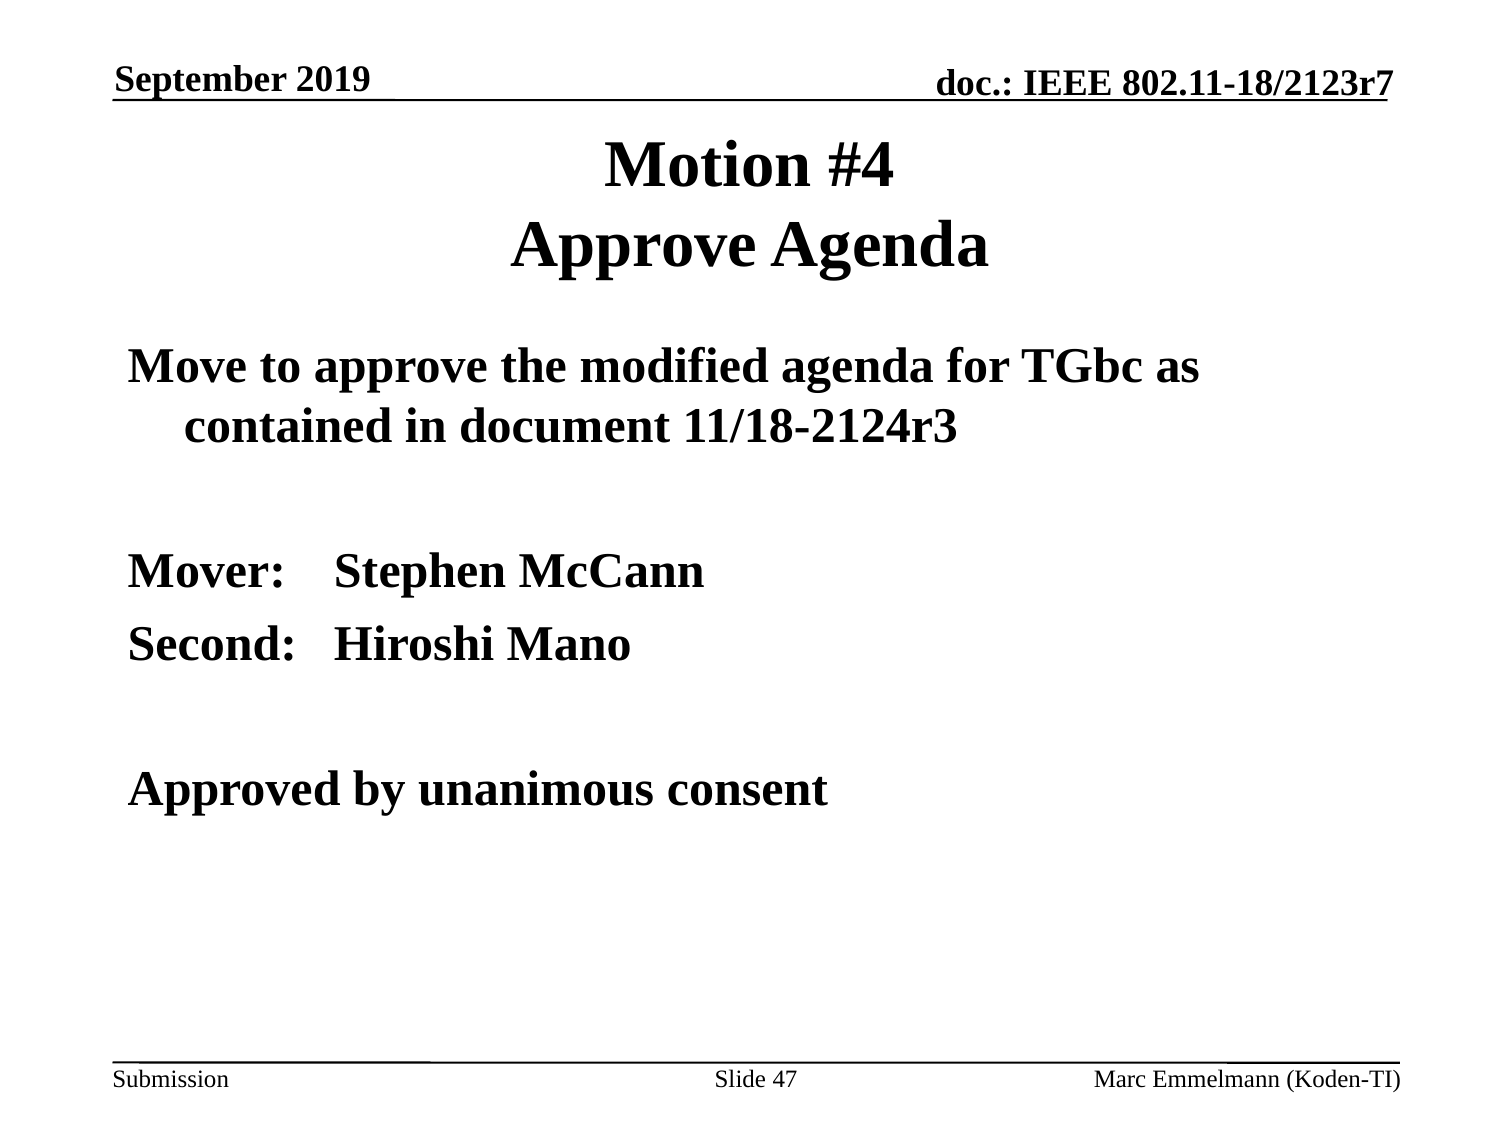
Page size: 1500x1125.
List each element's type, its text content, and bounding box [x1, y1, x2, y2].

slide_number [114, 54, 423, 100]
list Move to approve the modified agenda for TGbc as contained in document 11/18-2124r3 Mover: Stephen McCann Second: Hiroshi Mano Approved by unanimous consent [112, 324, 1388, 1000]
slide_number Slide 47 [712, 1061, 800, 1123]
footer Marc Emmelmann (Koden-TI) [878, 1061, 1402, 1093]
title Motion #4 Approve Agenda [112, 112, 1388, 288]
